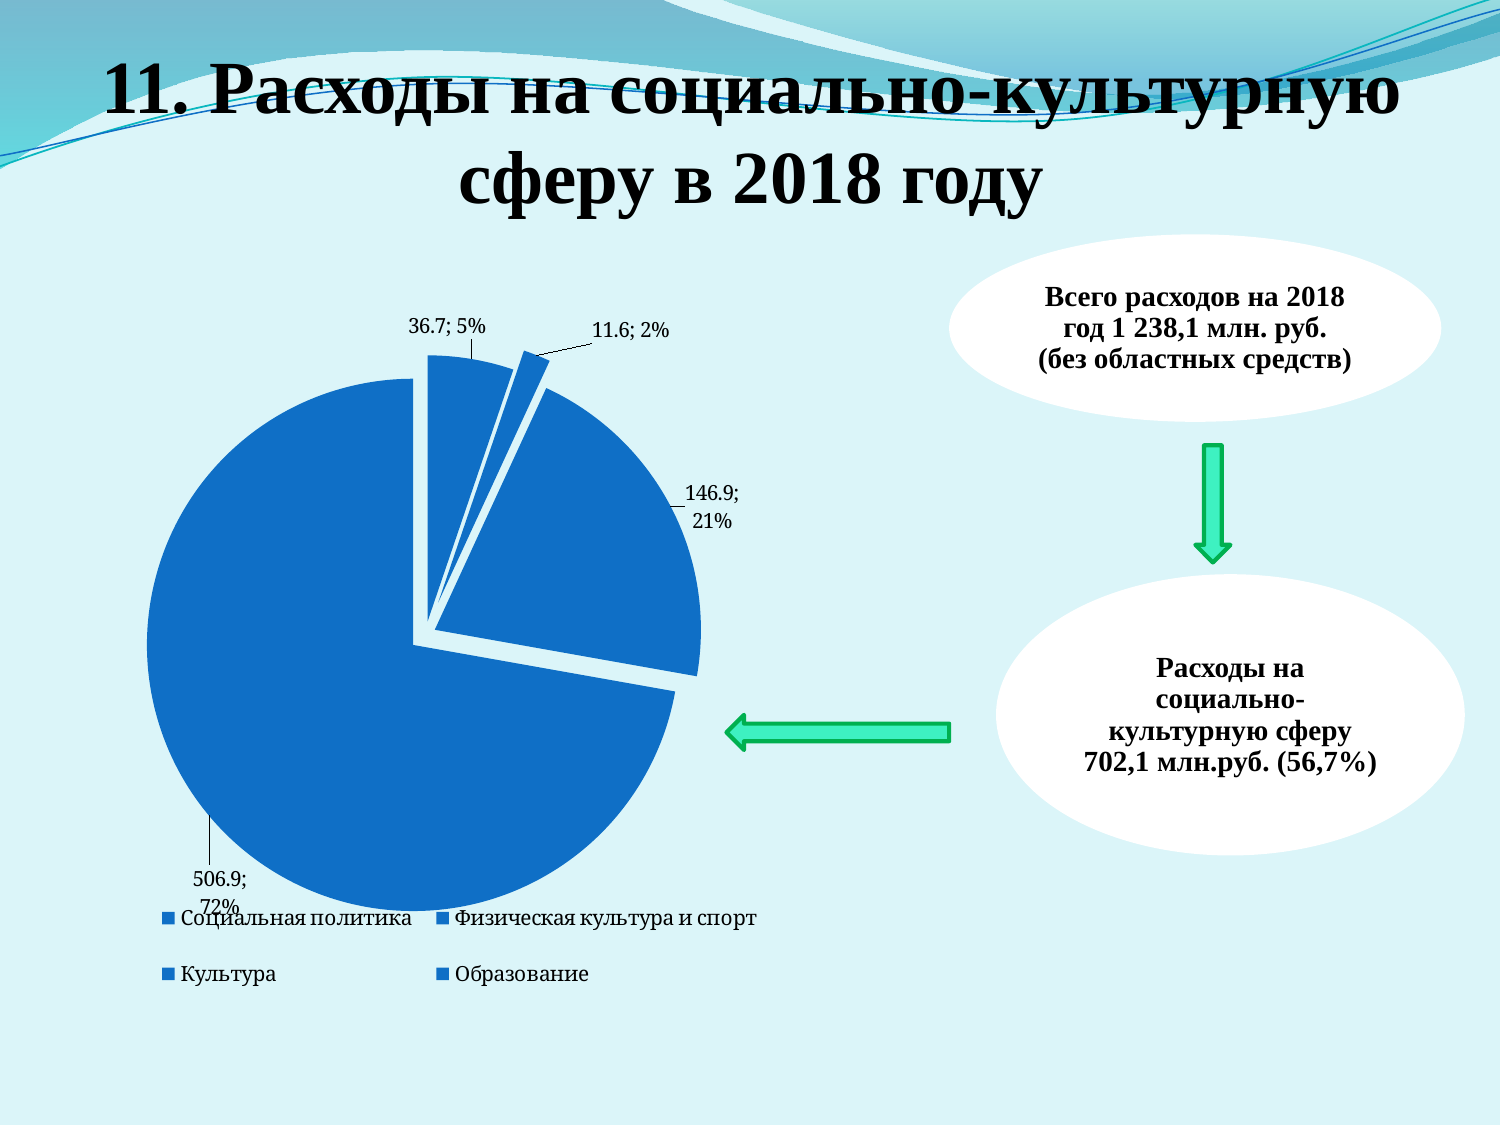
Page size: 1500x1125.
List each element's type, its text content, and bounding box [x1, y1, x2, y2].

text_box [828, 721, 952, 744]
chart [46, 257, 821, 1038]
text_box Всего расходов на 2018 год 1 238,1 млн. руб. (без областных средств) [947, 232, 1444, 424]
text_box Расходы на социально-культурную сферу 702,1 млн.руб. (56,7%) [993, 572, 1467, 858]
text_box [1193, 443, 1233, 565]
title 11. Расходы на социально-культурную сферу в 2018 году [76, 30, 1427, 219]
